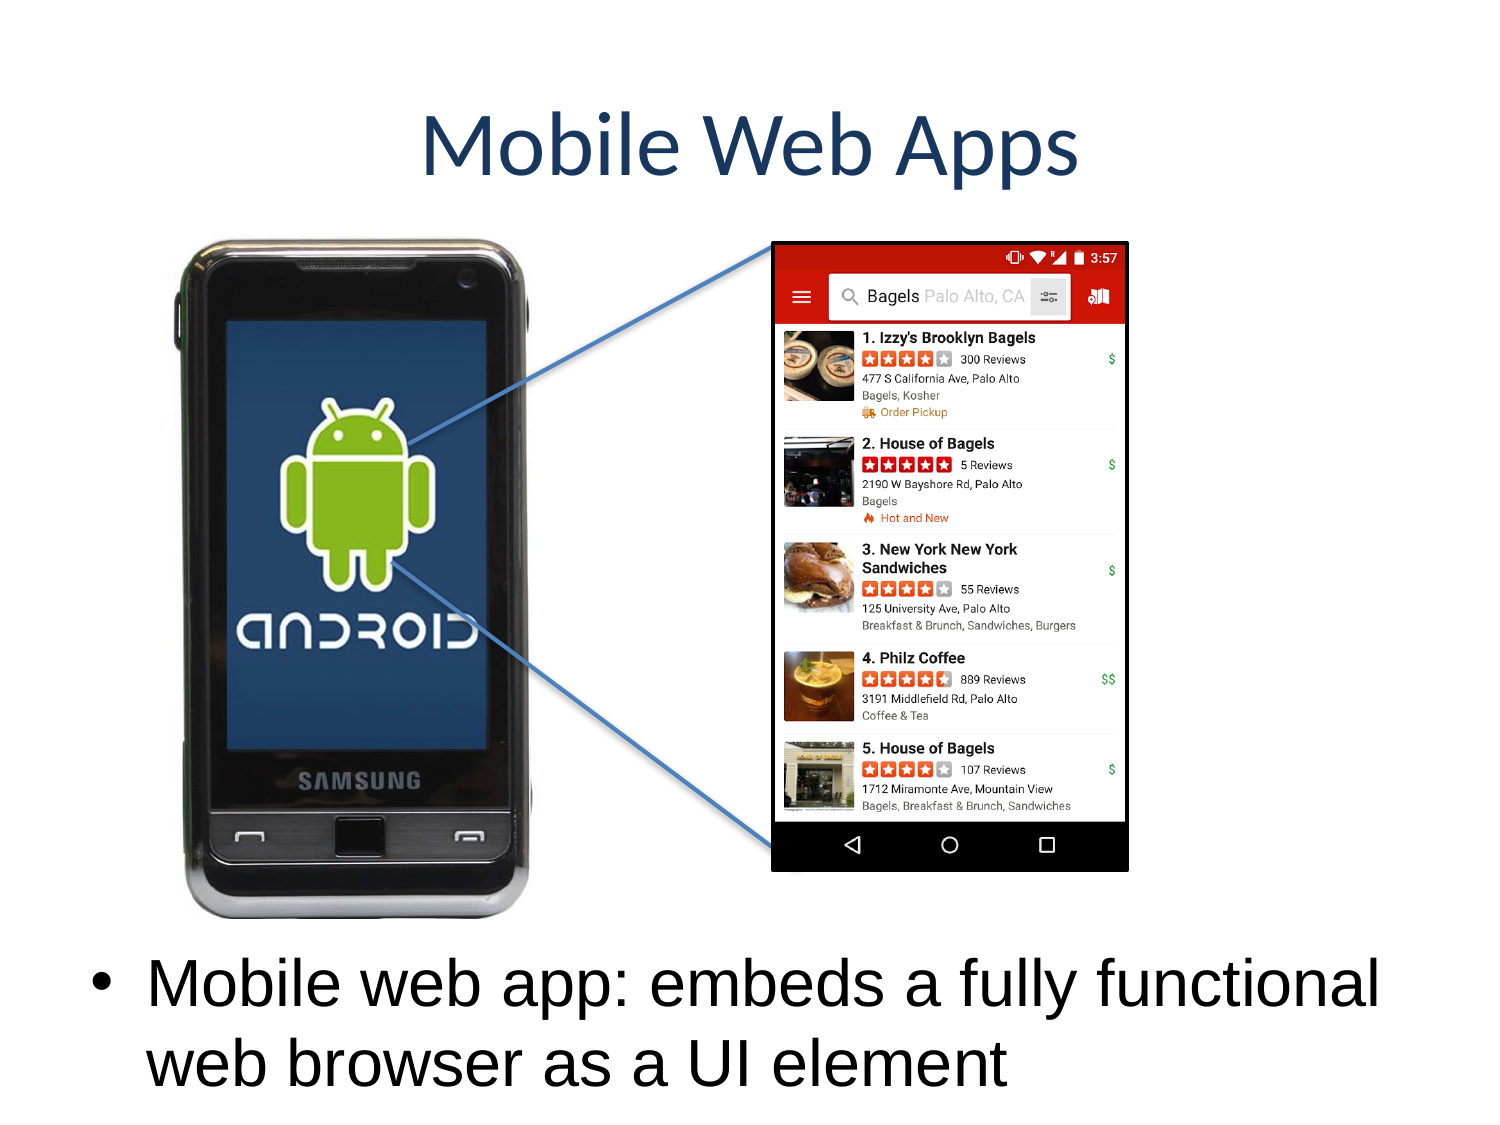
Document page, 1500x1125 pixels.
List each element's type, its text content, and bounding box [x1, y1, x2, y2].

picture [774, 245, 1126, 869]
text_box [407, 245, 772, 445]
title Mobile Web Apps [75, 45, 1425, 233]
list Mobile web app: embeds a fully functional web browser as a UI element [75, 932, 1425, 1050]
picture [157, 235, 549, 920]
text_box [391, 561, 769, 869]
